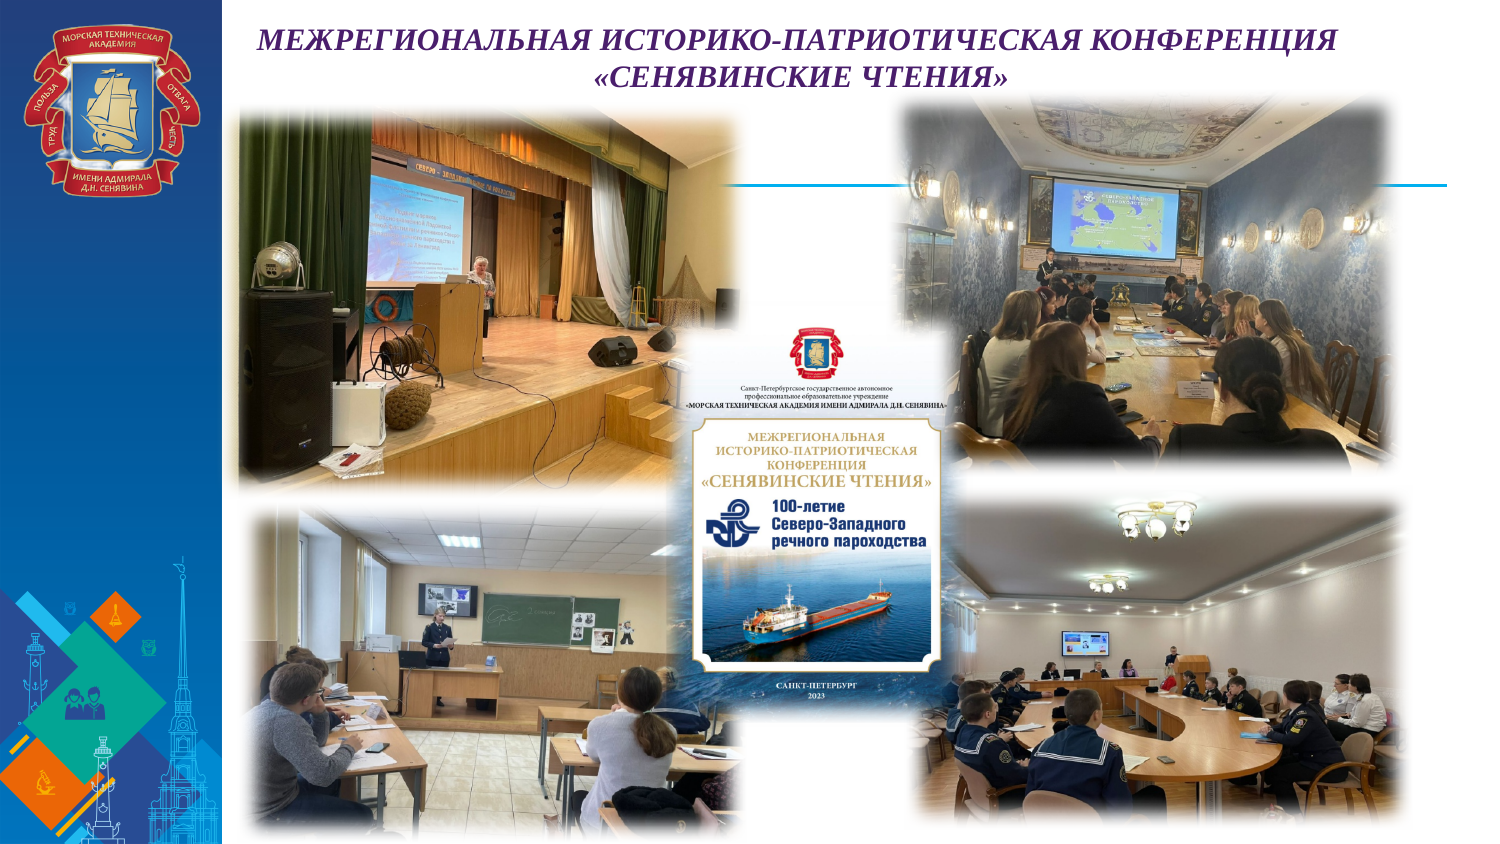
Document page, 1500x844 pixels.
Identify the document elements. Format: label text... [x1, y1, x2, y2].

picture [885, 88, 1405, 478]
picture [215, 101, 751, 844]
picture [23, 24, 201, 198]
picture [903, 485, 1414, 830]
text_box Межрегиональная историко-патриотическая конференция «Сенявинские чтения» [241, 11, 1354, 101]
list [655, 301, 975, 728]
